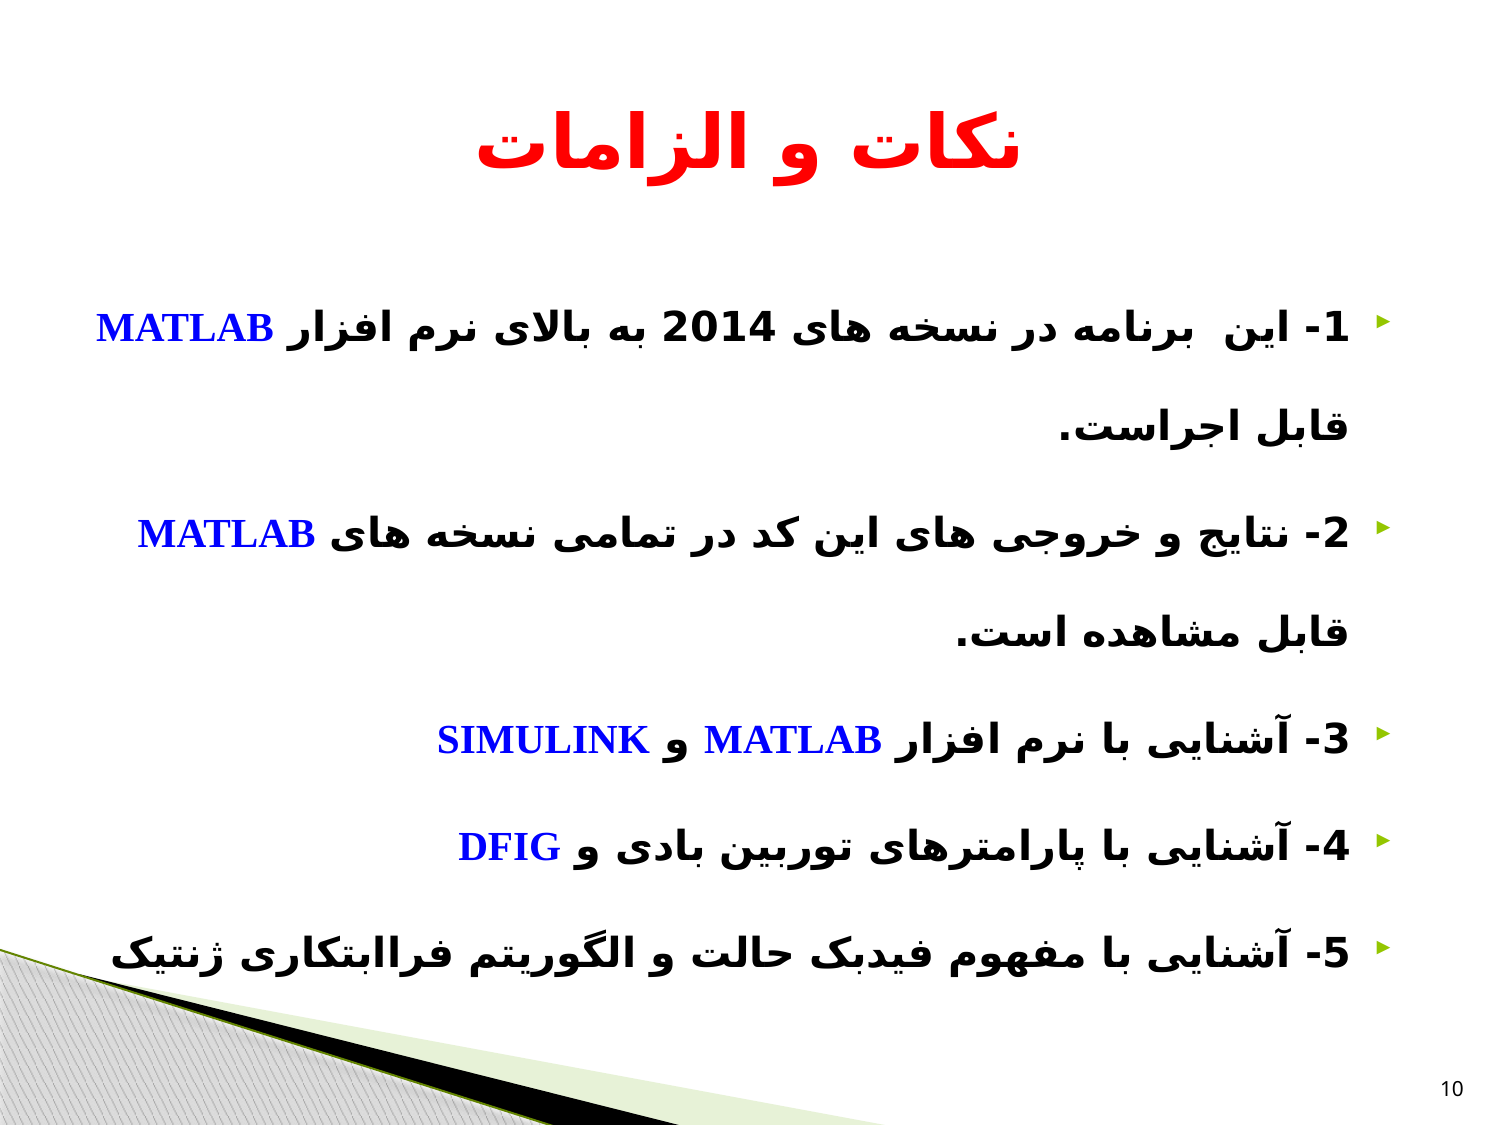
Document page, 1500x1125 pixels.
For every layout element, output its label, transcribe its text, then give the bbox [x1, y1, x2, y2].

title نکات و الزامات [75, 45, 1425, 233]
list 1- این برنامه در نسخه های 2014 به بالای نرم افزار MATLAB قابل اجراست. 2- نتایج و خروجی های این کد در تمامی نسخه های MATLAB قابل مشاهده است. 3- آشنایی با نرم افزار MATLAB و SIMULINK 4- آشنایی با پارامترهای توربین بادی و DFIG 5- آشنایی با مفهوم فیدبک حالت و الگوریتم فراابتکاری ژنتیک [75, 243, 1425, 986]
slide_number 10 [1418, 1051, 1479, 1112]
